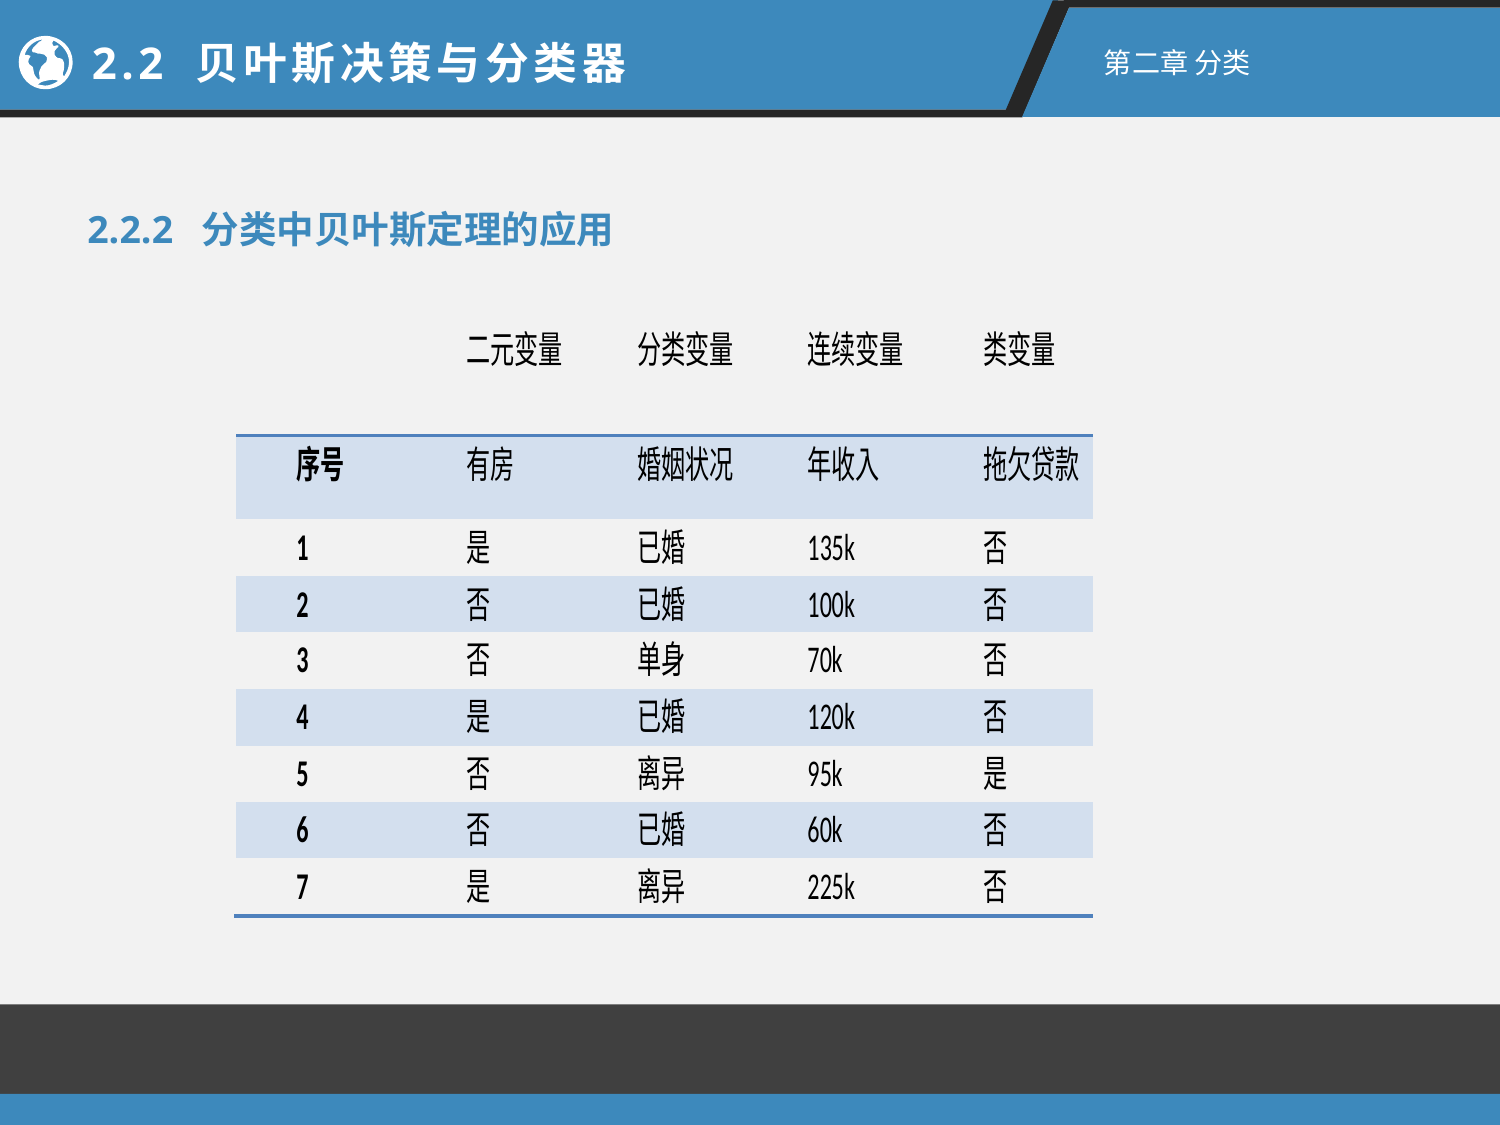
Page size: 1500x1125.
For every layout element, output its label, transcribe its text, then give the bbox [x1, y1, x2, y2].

text_box [0, 1003, 1500, 1093]
picture [234, 322, 1213, 975]
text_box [0, 0, 1500, 118]
text_box 2.2.2 分类中贝叶斯定理的应用 [72, 189, 1375, 307]
text_box [0, 1093, 1500, 1125]
